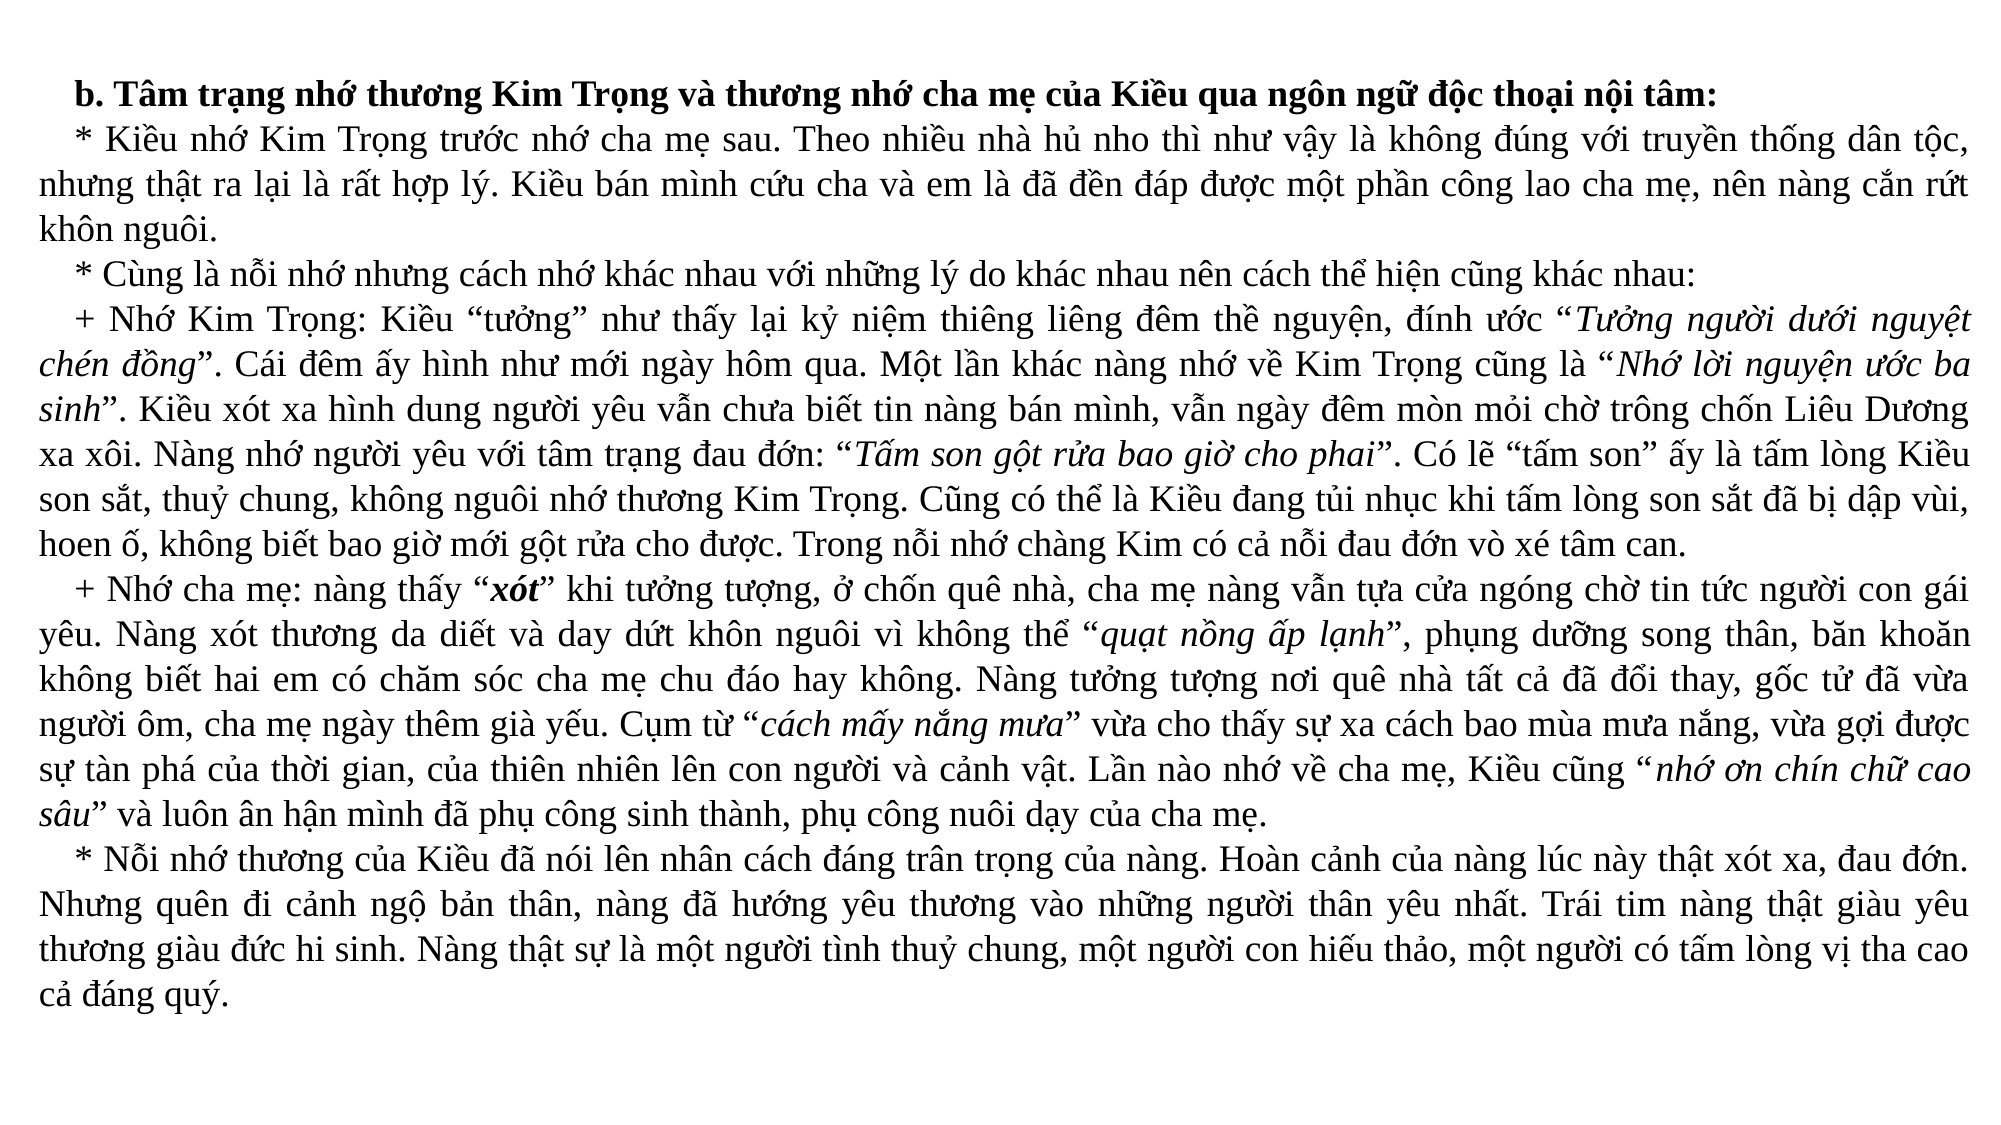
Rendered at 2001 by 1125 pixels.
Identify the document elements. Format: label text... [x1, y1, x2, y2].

text_box b. Tâm trạng nhớ thương Kim Trọng và thương nhớ cha mẹ của Kiều qua ngôn ngữ độc thoại nội tâm: * Kiều nhớ Kim Trọng trước nhớ cha mẹ sau. Theo nhiều nhà hủ nho thì như vậy là không đúng với truyền thống dân tộc, nhưng thật ra lại là rất hợp lý. Kiều bán mình cứu cha và em là đã đền đáp được một phần công lao cha mẹ, nên nàng cắn rứt khôn nguôi. * Cùng là nỗi nhớ nhưng cách nhớ khác nhau với những lý do khác nhau nên cách thể hiện cũng khác nhau: + Nhớ Kim Trọng: Kiều “tưởng” như thấy lại kỷ niệm thiêng liêng đêm thề nguyện, đính ước “Tưởng người dưới nguyệt chén đồng”. Cái đêm ấy hình như mới ngày hôm qua. Một lần khác nàng nhớ về Kim Trọng cũng là “Nhớ lời nguyện ước ba sinh”. Kiều xót xa hình dung người yêu vẫn chưa biết tin nàng bán mình, vẫn ngày đêm mòn mỏi chờ trông chốn Liêu Dương xa xôi. Nàng nhớ người yêu với tâm trạng đau đớn: “Tấm son gột rửa bao giờ cho phai”. Có lẽ “tấm son” ấy là tấm lòng Kiều son sắt, thuỷ chung, không nguôi nhớ thương Kim Trọng. Cũng có thể là Kiều đang tủi nhục khi tấm lòng son sắt đã bị dập vùi, hoen ố, không biết bao giờ mới gột rửa cho được. Trong nỗi nhớ chàng Kim có cả nỗi đau đớn vò xé tâm can. + Nhớ cha mẹ: nàng thấy “xót” khi tưởng tượng, ở chốn quê nhà, cha mẹ nàng vẫn tựa cửa ngóng chờ tin tức người con gái yêu. Nàng xót thương da diết và day dứt khôn nguôi vì không thể “quạt nồng ấp lạnh”, phụng dưỡng song thân, băn khoăn không biết hai em có chăm sóc cha mẹ chu đáo hay không. Nàng tưởng tượng nơi quê nhà tất cả đã đổi thay, gốc tử đã vừa người ôm, cha mẹ ngày thêm già yếu. Cụm từ “cách mấy nắng mưa” vừa cho thấy sự xa cách bao mùa mưa nắng, vừa gợi được sự tàn phá của thời gian, của thiên nhiên lên con người và cảnh vật. Lần nào nhớ về cha mẹ, Kiều cũng “nhớ ơn chín chữ cao sâu” và luôn ân hận mình đã phụ công sinh thành, phụ công nuôi dạy của cha mẹ. * Nỗi nhớ thương của Kiều đã nói lên nhân cách đáng trân trọng của nàng. Hoàn cảnh của nàng lúc này thật xót xa, đau đớn. Nhưng quên đi cảnh ngộ bản thân, nàng đã hướng yêu thương vào những người thân yêu nhất. Trái tim nàng thật giàu yêu thương giàu đức hi sinh. Nàng thật sự là một người tình thuỷ chung, một người con hiếu thảo, một người có tấm lòng vị tha cao cả đáng quý. [24, 61, 1987, 1021]
